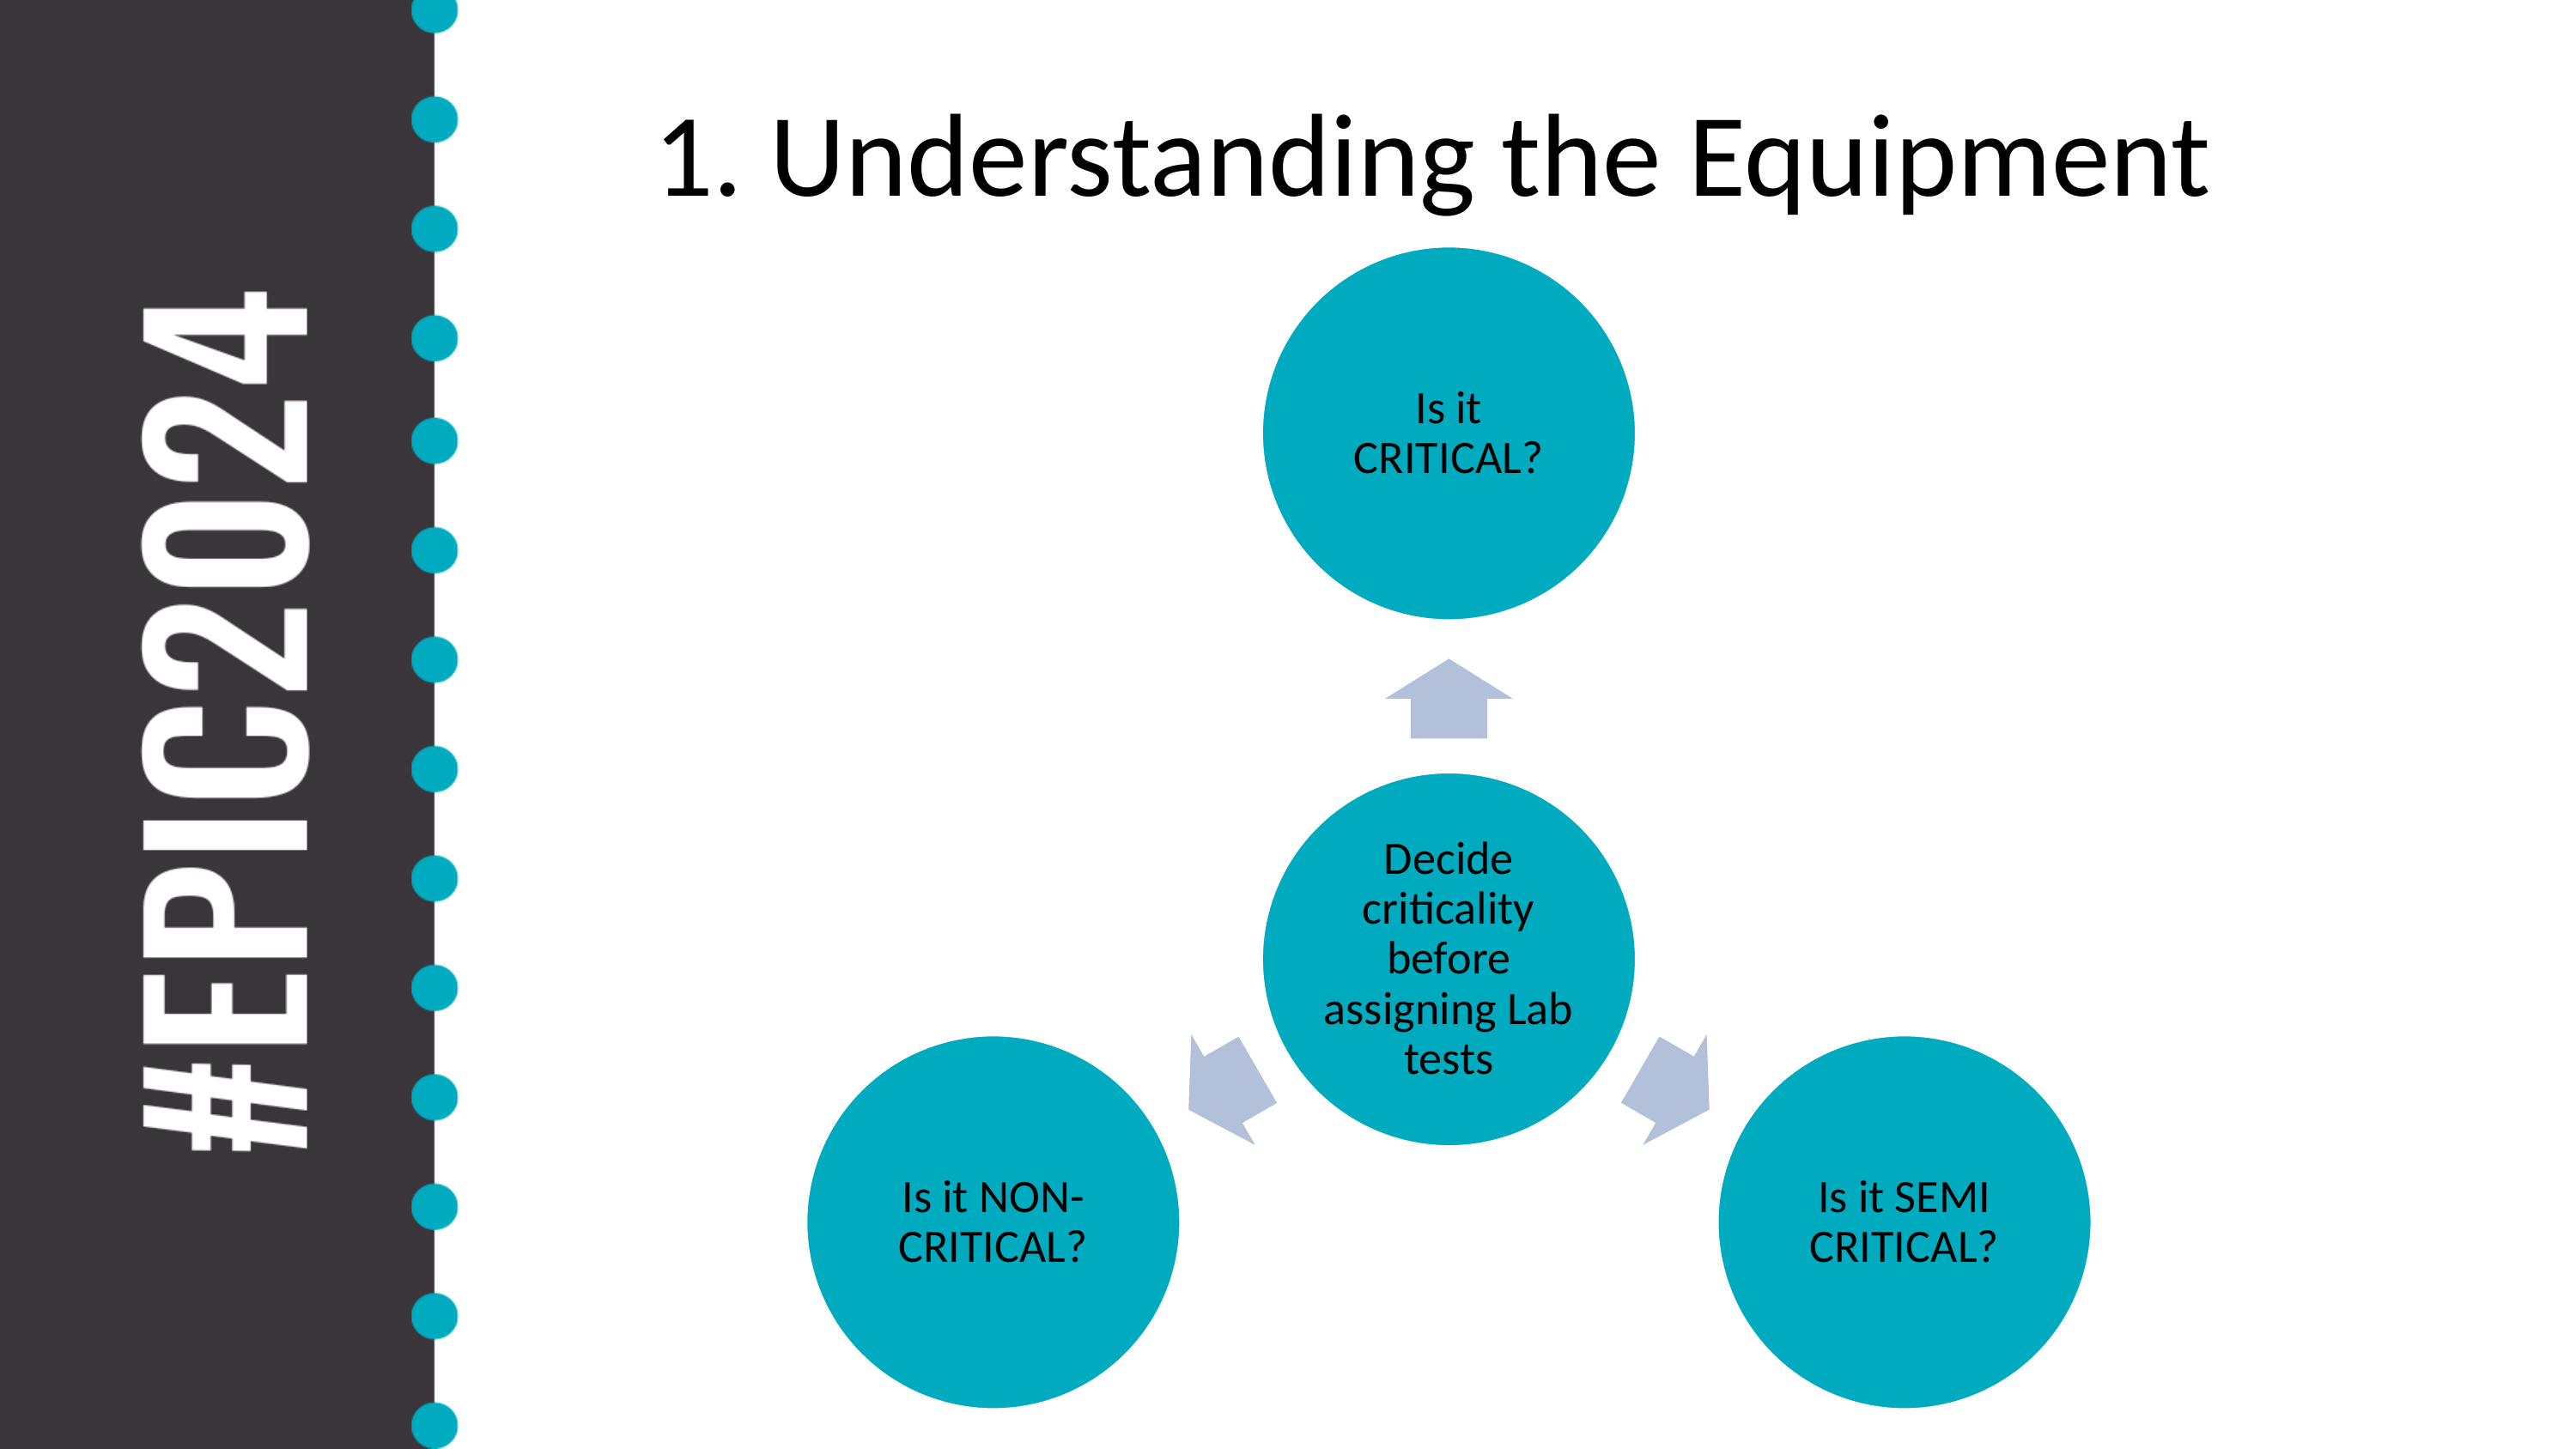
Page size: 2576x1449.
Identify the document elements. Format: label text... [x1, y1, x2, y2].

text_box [805, 221, 2093, 1434]
text_box [0, 0, 2576, 1449]
text_box 1. Understanding the Equipment [547, 0, 2318, 227]
